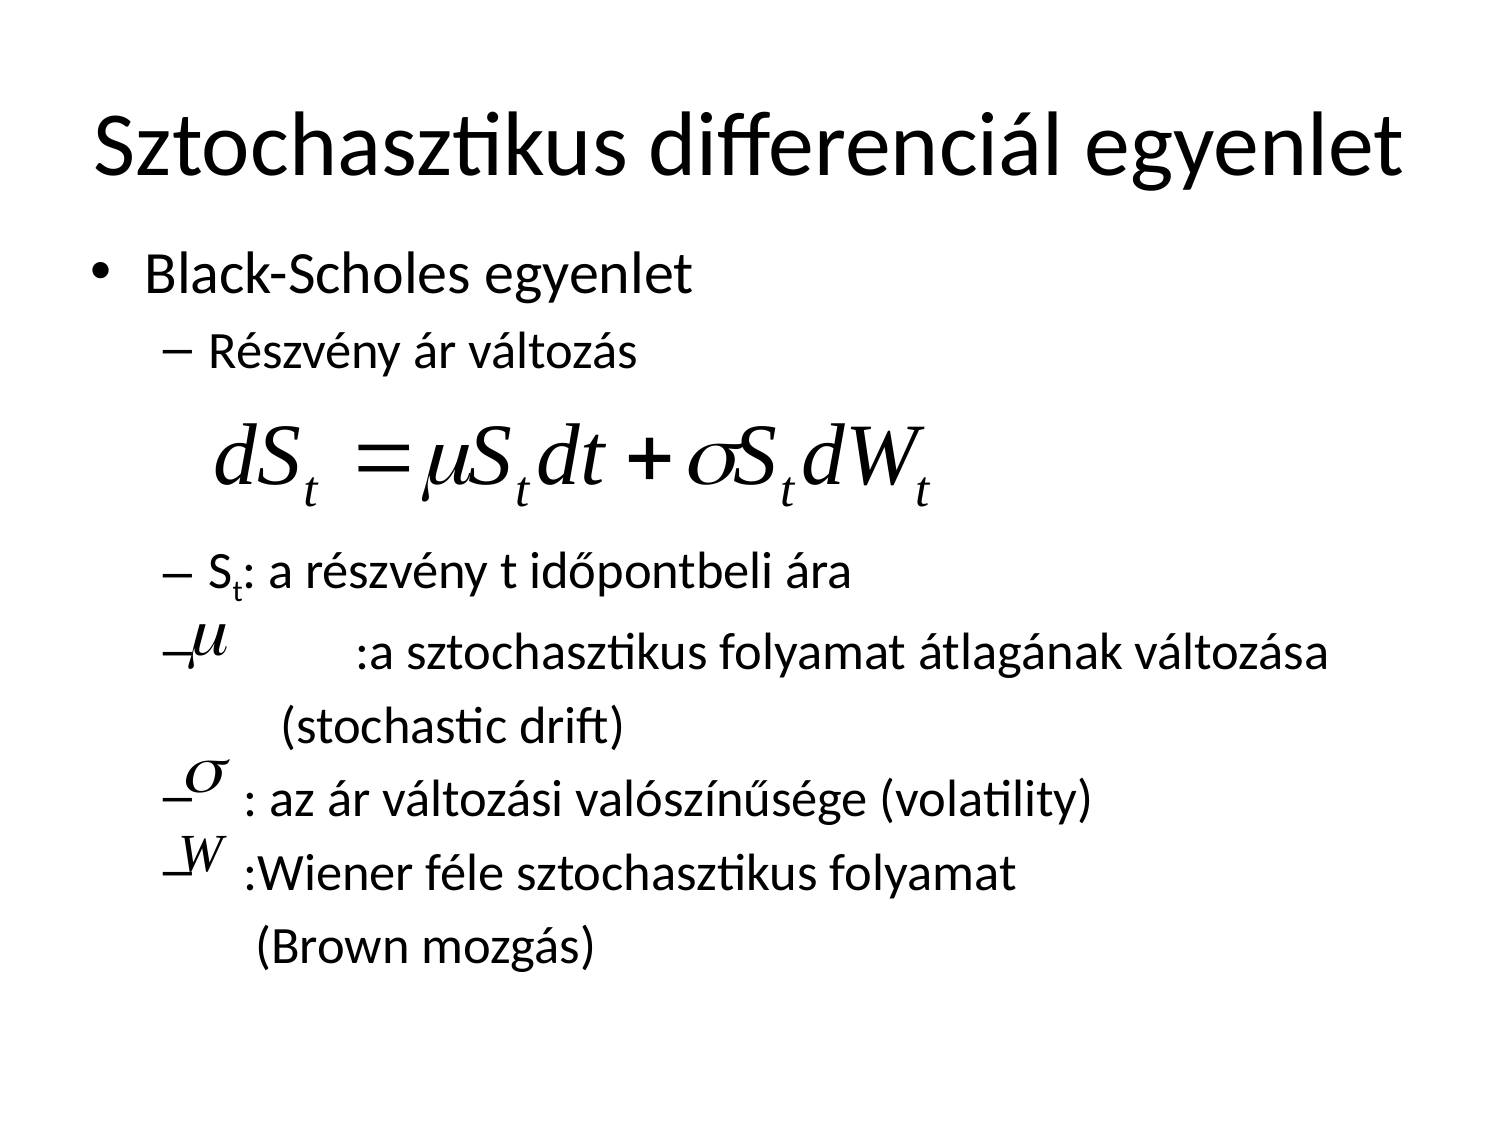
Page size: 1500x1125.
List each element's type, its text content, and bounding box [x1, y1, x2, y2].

title Sztochasztikus differenciál egyenlet [75, 45, 1425, 225]
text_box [174, 746, 244, 810]
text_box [174, 609, 245, 685]
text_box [174, 821, 238, 885]
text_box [199, 396, 952, 529]
text_box Black-Scholes egyenlet Részvény ár változás St: a részvény t időpontbeli ára :a sztochasztikus folyamat átlagának változása (stochastic drift) : az ár változási valószínűsége (volatility) :Wiener féle sztochasztikus folyamat (Brown mozgás) [74, 225, 1425, 985]
